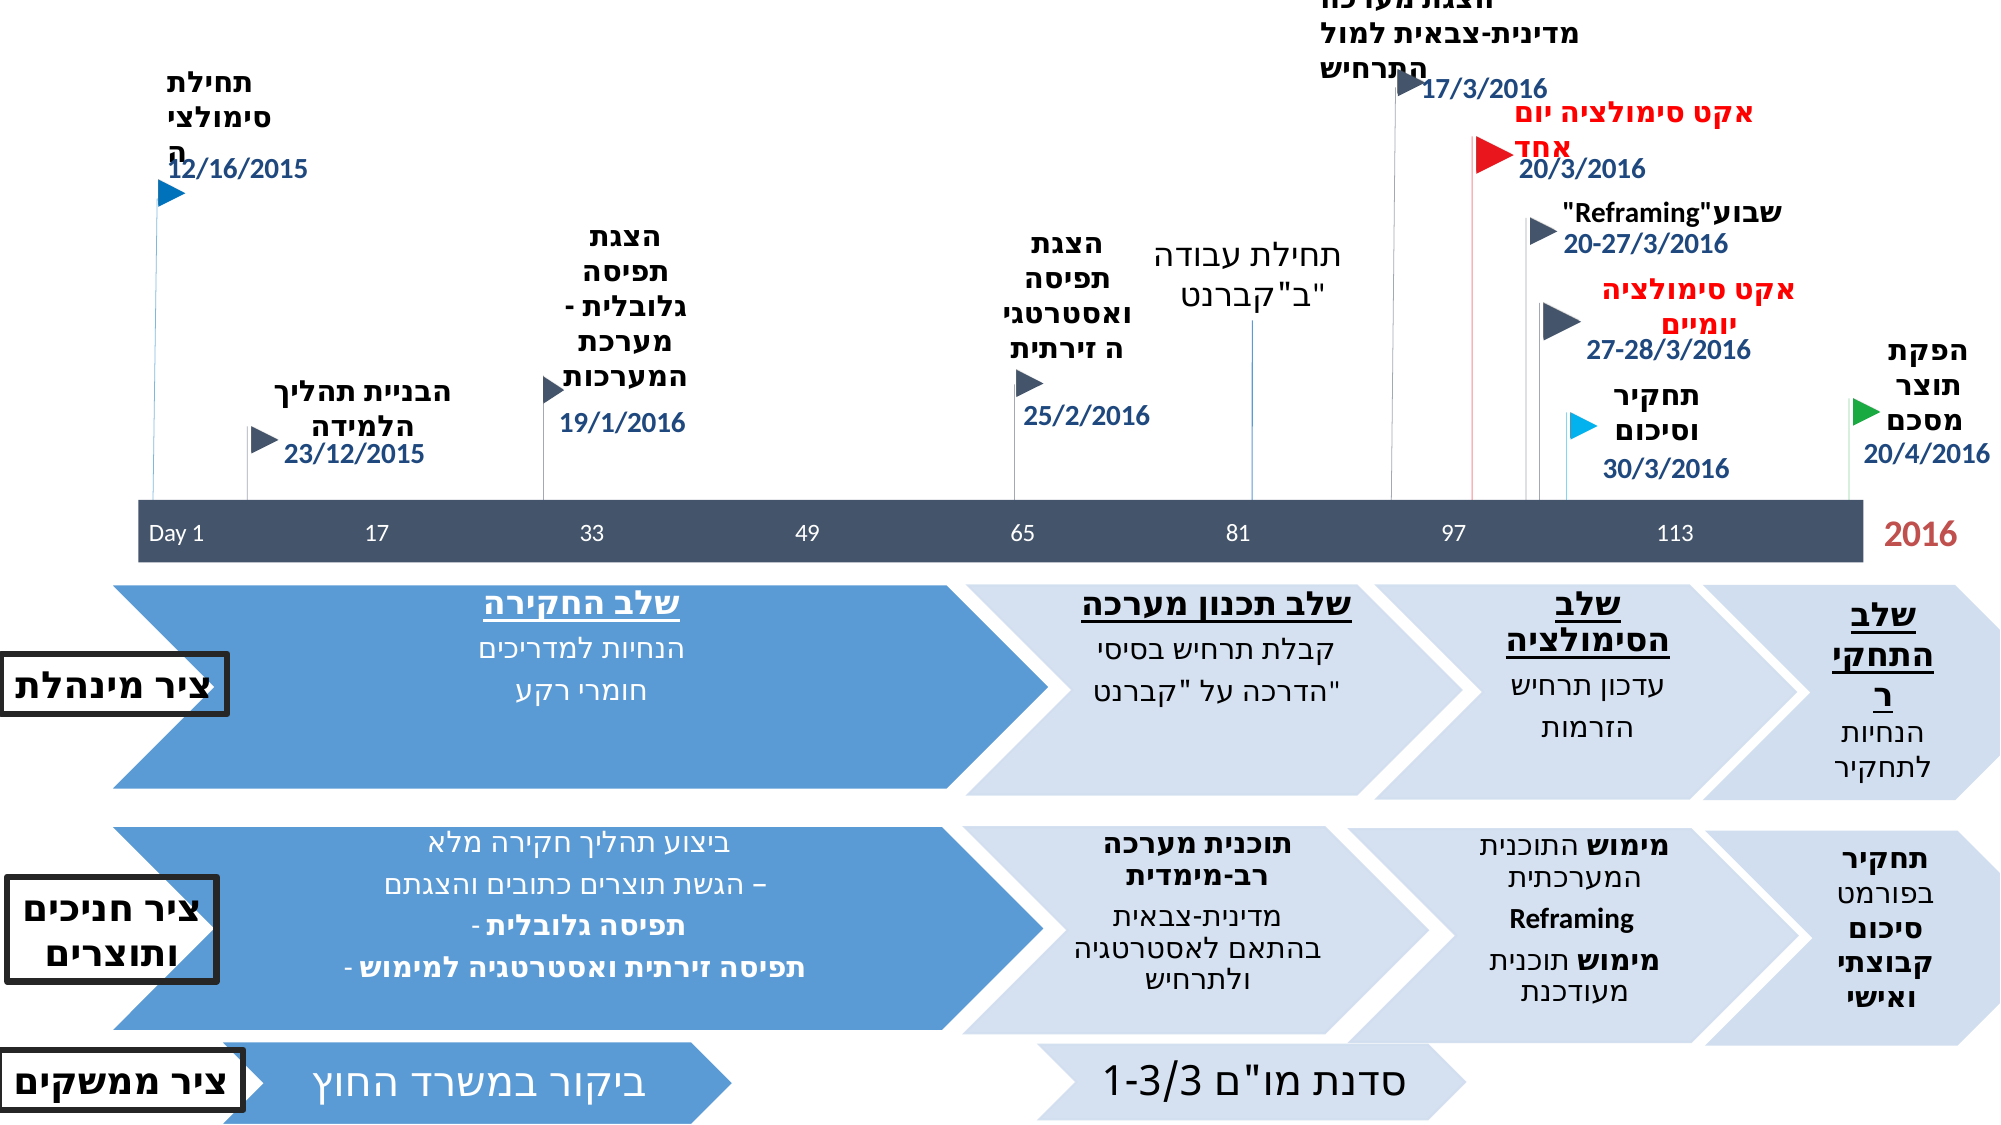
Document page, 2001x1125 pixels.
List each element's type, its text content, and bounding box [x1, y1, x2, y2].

text_box 20/3/2016 [1518, 149, 1655, 185]
text_box 20-27/3/2016 [1563, 224, 1774, 260]
text_box ציר ממשקים [0, 1049, 110, 1110]
text_box הבניית תהליך הלמידה [249, 372, 477, 443]
text_box 2016 [1882, 508, 1960, 554]
text_box תחילת סימולציה [167, 87, 284, 144]
text_box אקט סימולציה יומיים [1559, 277, 1839, 334]
text_box "Reframing"שבוע [1562, 194, 1792, 227]
text_box הצגת מערכה מדינית-צבאית למול התרחיש [1320, 0, 1633, 74]
text_box [544, 375, 566, 405]
text_box 97 [1441, 515, 1469, 547]
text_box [1391, 87, 1396, 500]
text_box [1852, 396, 1883, 428]
text_box הצגת תפיסה ואסטרטגיה זירתית [998, 238, 1137, 351]
text_box 30/3/2016 [1602, 449, 1755, 485]
text_box הפקת תוצר מסכם [1880, 341, 1978, 426]
text_box 27-28/3/2016 [1586, 329, 1801, 366]
text_box [1542, 301, 1584, 343]
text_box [152, 198, 158, 500]
text_box 12/16/2015 [166, 149, 313, 185]
text_box [1475, 134, 1517, 176]
text_box 17 [364, 515, 392, 547]
text_box 17/3/2016 [1420, 68, 1564, 104]
text_box [137, 499, 1864, 563]
text_box 19/1/2016 [558, 403, 722, 439]
text_box [1569, 410, 1600, 442]
text_box 113 [1656, 515, 1696, 547]
text_box [1015, 368, 1046, 399]
text_box אקט סימולציה יום אחד [1513, 93, 1792, 164]
text_box 65 [1010, 515, 1038, 547]
text_box [157, 177, 188, 209]
text_box [1529, 216, 1560, 247]
text_box תחילת עבודה ב"קברנט" [1138, 225, 1367, 321]
text_box 49 [795, 515, 823, 547]
text_box 25/2/2016 [1023, 396, 1156, 432]
text_box 81 [1225, 515, 1253, 547]
text_box [250, 424, 281, 456]
text_box הצגת תפיסה גלובלית - מערכת המערכות [558, 219, 693, 391]
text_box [110, 579, 2000, 1125]
text_box ציר חניכים ותוצרים [7, 876, 110, 982]
text_box 23/12/2015 [283, 434, 442, 470]
text_box ציר מינהלת [0, 654, 110, 714]
text_box 33 [579, 515, 607, 547]
text_box 20/4/2016 [1863, 434, 2000, 470]
text_box תחקיר וסיכום [1601, 383, 1713, 440]
text_box [1396, 67, 1428, 98]
text_box Day 1 [148, 515, 208, 547]
